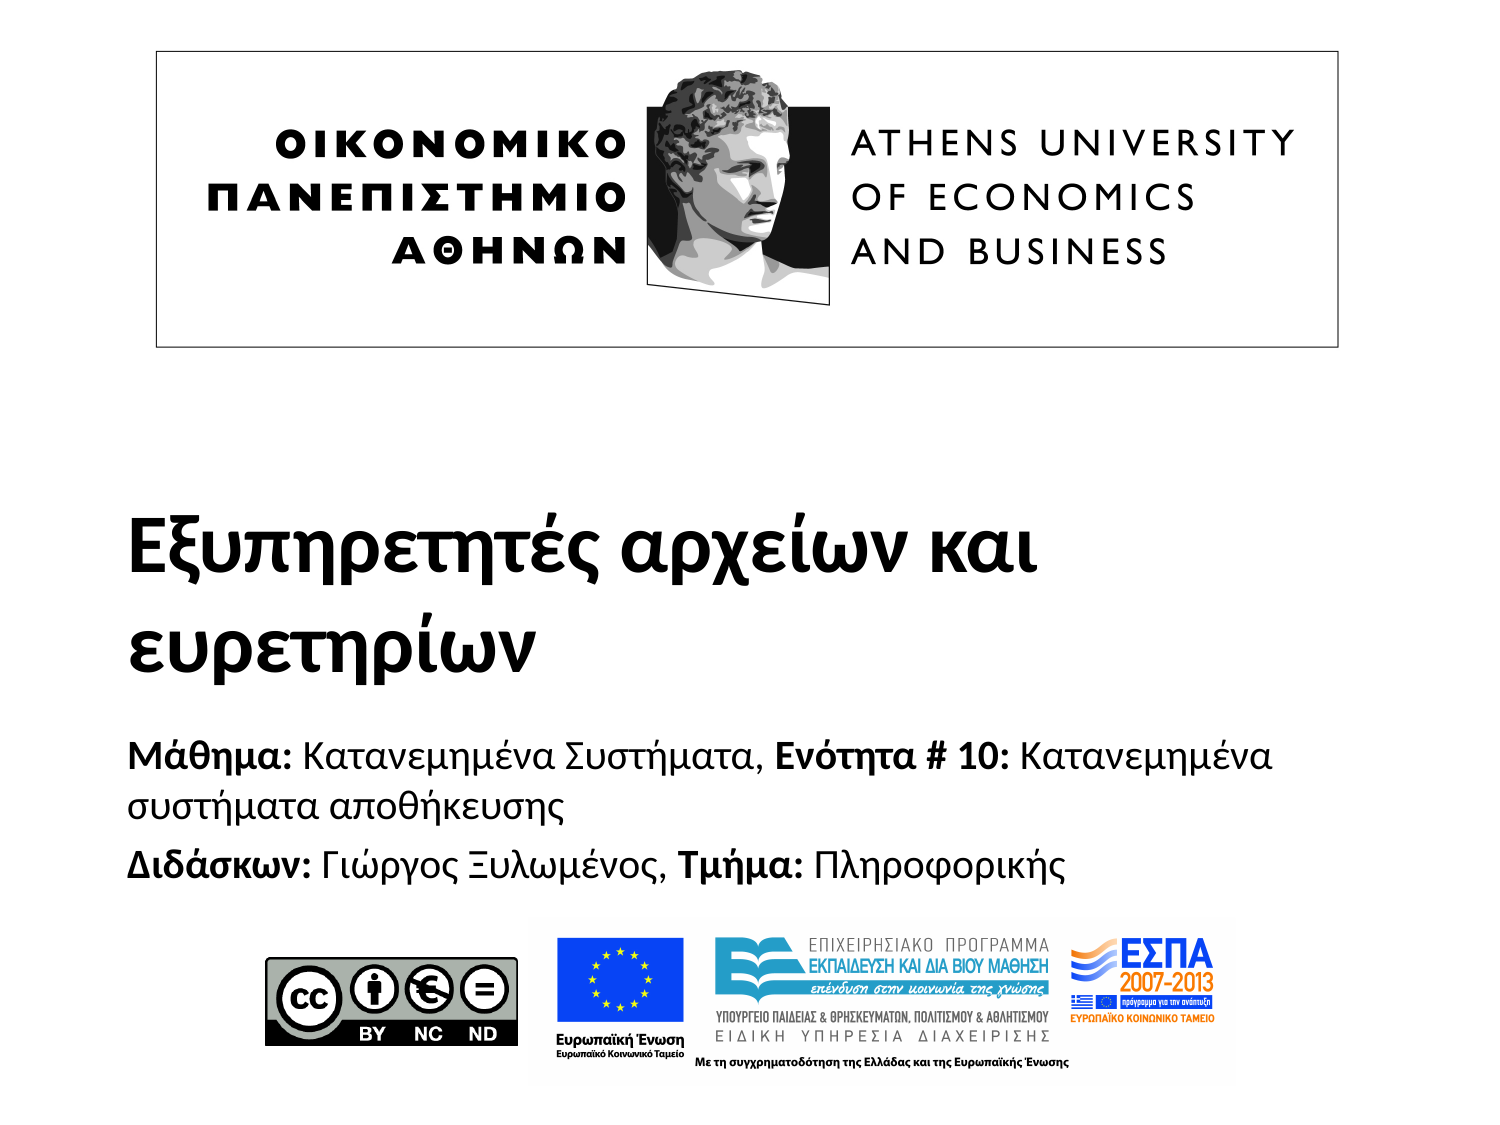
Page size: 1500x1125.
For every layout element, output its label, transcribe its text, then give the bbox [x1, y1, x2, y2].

picture [265, 957, 518, 1046]
picture [147, 42, 1347, 356]
title Εξυπηρετητές αρχείων και ευρετηρίων [112, 481, 1388, 706]
list Μάθημα: Κατανεμημένα Συστήματα, Ενότητα # 10: Κατανεμημένα συστήματα αποθήκευσης Διδάσκων: Γιώργος Ξυλωμένος, Τμήμα: Πληροφορικής [112, 706, 1388, 953]
picture [528, 916, 1237, 1086]
